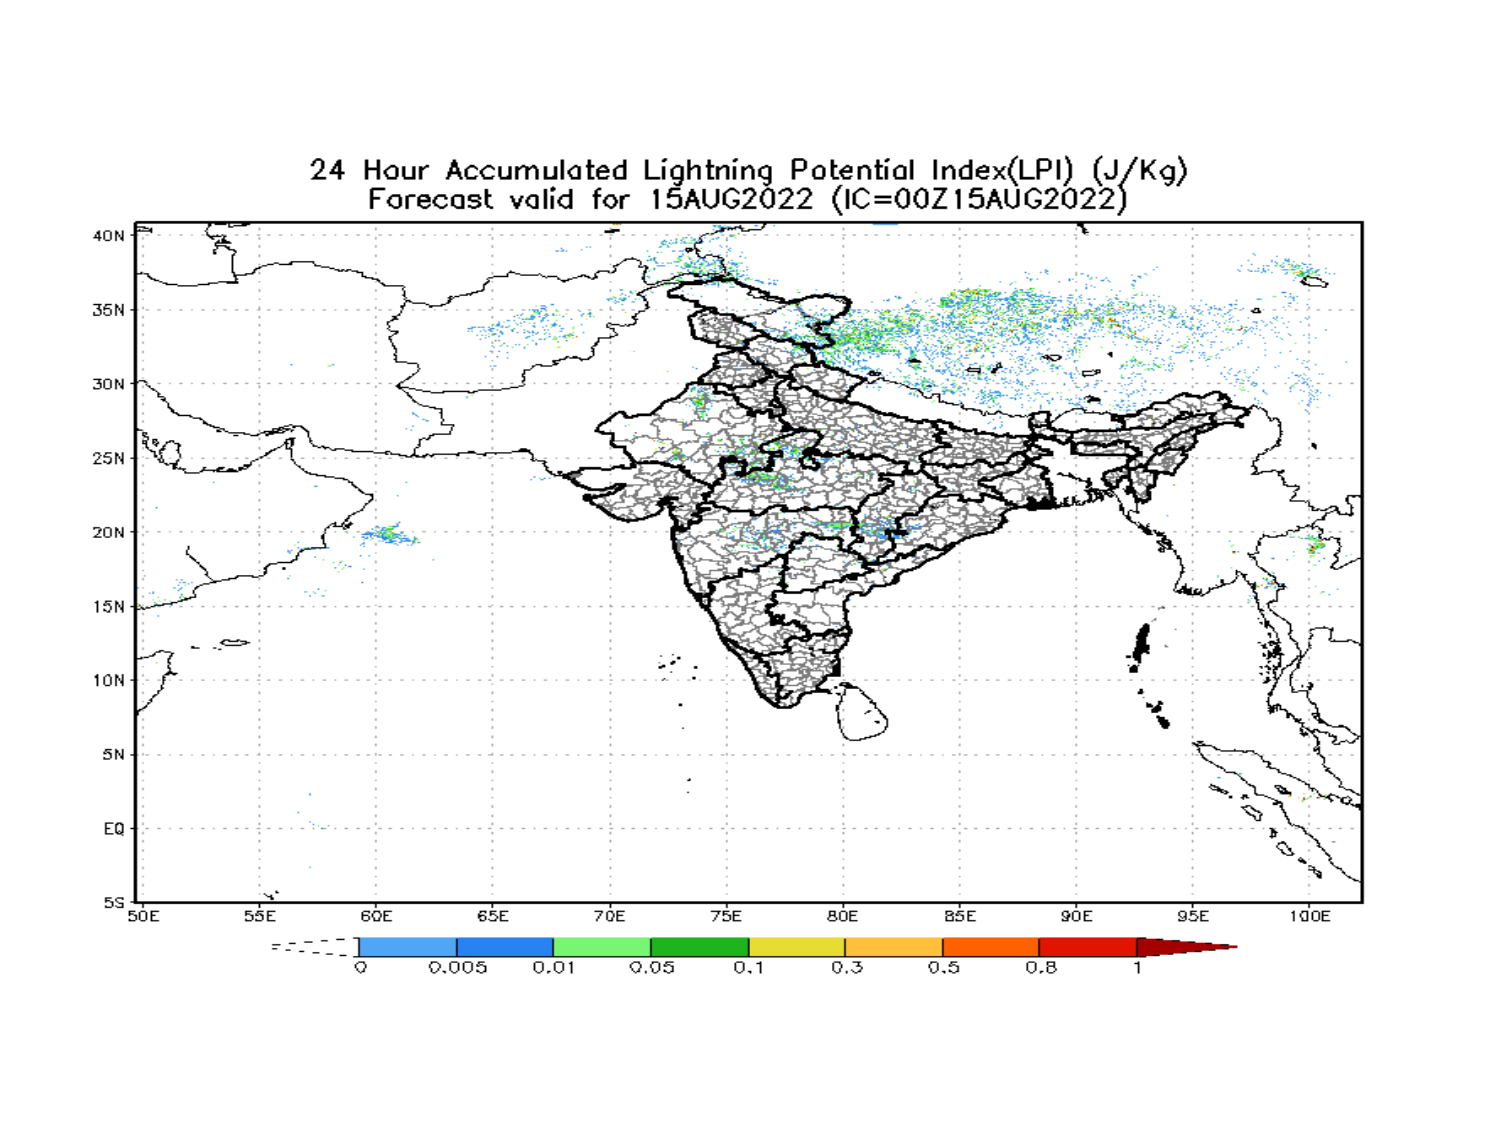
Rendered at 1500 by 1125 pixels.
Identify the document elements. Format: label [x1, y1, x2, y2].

picture [74, 149, 1426, 976]
